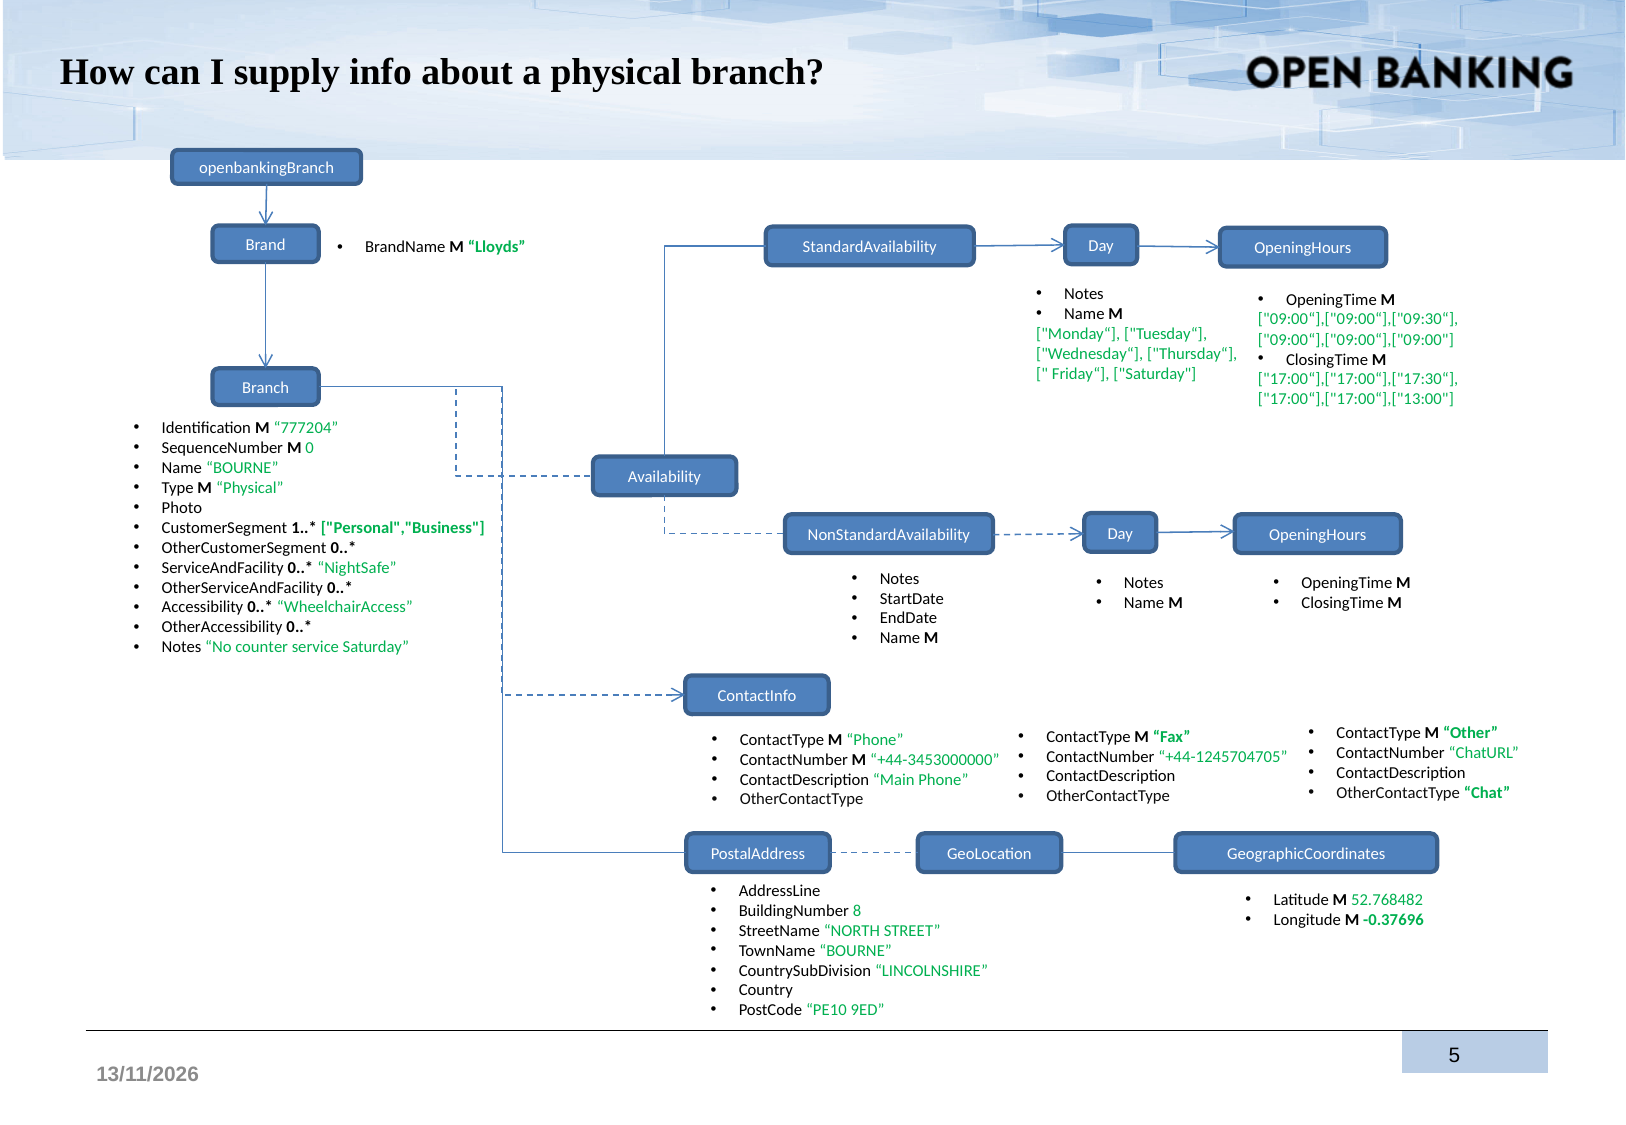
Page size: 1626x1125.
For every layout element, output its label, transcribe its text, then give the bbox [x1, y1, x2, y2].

text_box GeographicCoordinates [1173, 831, 1440, 875]
text_box ContactInfo [690, 673, 831, 717]
text_box OpeningHours [1217, 225, 1389, 269]
text_box NonStandardAvailability [782, 512, 996, 556]
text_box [705, 454, 745, 575]
text_box StandardAvailability [763, 224, 977, 268]
text_box GeoLocation [915, 831, 1064, 875]
slide_number 5 [1433, 1034, 1593, 1094]
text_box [318, 386, 687, 853]
text_box OpeningHours [1232, 512, 1404, 556]
text_box openbankingBranch [169, 147, 364, 186]
text_box Latitude M 52.768482 Longitude M -0.37696 [1230, 881, 1439, 956]
text_box Day [1063, 223, 1140, 267]
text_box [609, 300, 821, 403]
text_box ContactType M “Fax” ContactNumber “+44-1245704705” ContactDescription OtherContactType [1003, 717, 1303, 813]
text_box Identification M “777204” SequenceNumber M 0 Name “BOURNE” Type M “Physical” Photo CustomerSegment 1..* ["Personal","Business"] OtherCustomerSegment 0..* ServiceAndFacility 0..* “NightSafe” OtherServiceAndFacility 0..* Accessibility 0..* “WheelchairAccess” OtherAccessibility 0..* Notes “No counter service Saturday” [118, 409, 312, 664]
title How can I supply info about a physical branch? [44, 8, 1508, 131]
text_box ContactType M “Phone” ContactNumber M “+44-3453000000” ContactDescription “Main Phone” OtherContactType [696, 721, 1015, 816]
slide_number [81, 1042, 461, 1103]
text_box OpeningTime M ClosingTime M [1258, 564, 1426, 619]
text_box Notes Name M [1081, 564, 1198, 619]
text_box Branch [210, 366, 321, 408]
text_box Notes Name M ["Monday“], ["Tuesday“], ["Wednesday“], ["Thursday“], [" Friday“], ["Saturday"] [1021, 275, 1253, 390]
text_box AddressLine BuildingNumber 8 StreetName “NORTH STREET” TownName “BOURNE” CountrySubDivision “LINCOLNSHIRE” Country PostCode “PE10 9ED” [695, 872, 1004, 1047]
text_box Notes StartDate EndDate Name M [836, 560, 959, 655]
text_box Availability [691, 454, 703, 498]
text_box Day [1082, 510, 1159, 554]
text_box Brand [210, 223, 321, 265]
text_box PostalAddress [684, 831, 832, 875]
text_box BrandName M “Lloyds” [322, 228, 541, 264]
text_box ContactType M “Other” ContactNumber “ChatURL” ContactDescription OtherContactType “Chat” [1293, 714, 1534, 810]
picture [2, 0, 1626, 160]
text_box OpeningTime M ["09:00“],["09:00“],["09:30“], ["09:00“],["09:00“],["09:00"] ClosingTime M ["17:00“],["17:00“],["17:30“], ["17:00“],["17:00“],["13:00"] [1243, 280, 1474, 416]
